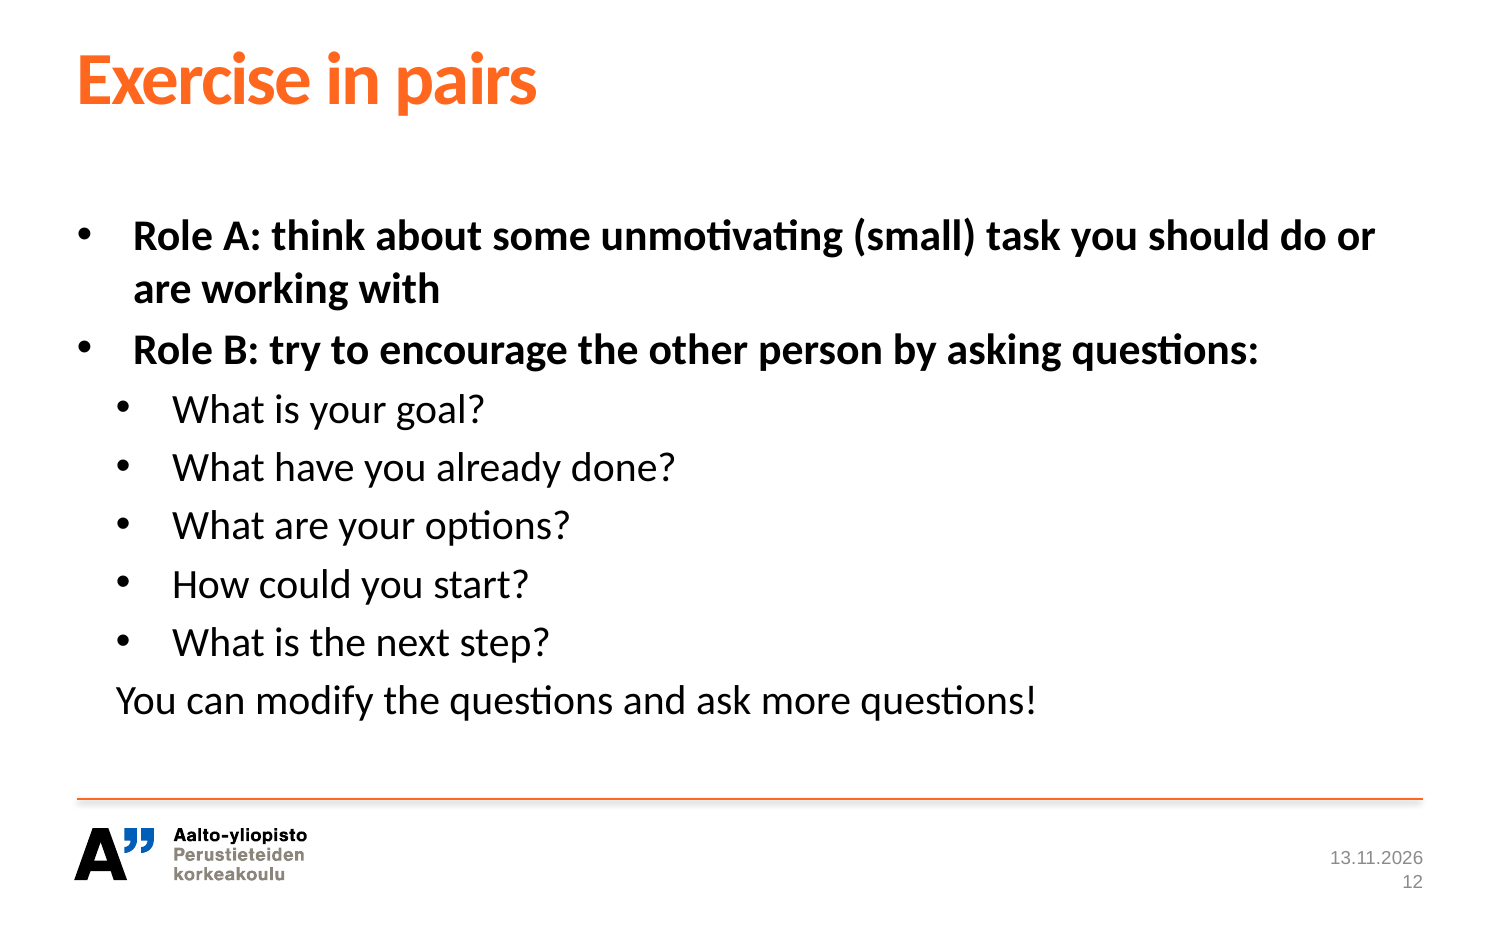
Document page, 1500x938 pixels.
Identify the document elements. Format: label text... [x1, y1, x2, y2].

title Exercise in pairs [76, 43, 1424, 206]
list Role A: think about some unmotivating (small) task you should do or are working with Role B: try to encourage the other person by asking questions: What is your goal? What have you already done? What are your options? How could you start? What is the next step? You can modify the questions and ask more questions! [76, 206, 1424, 755]
slide_number 12 [829, 870, 1424, 893]
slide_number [829, 844, 1424, 870]
